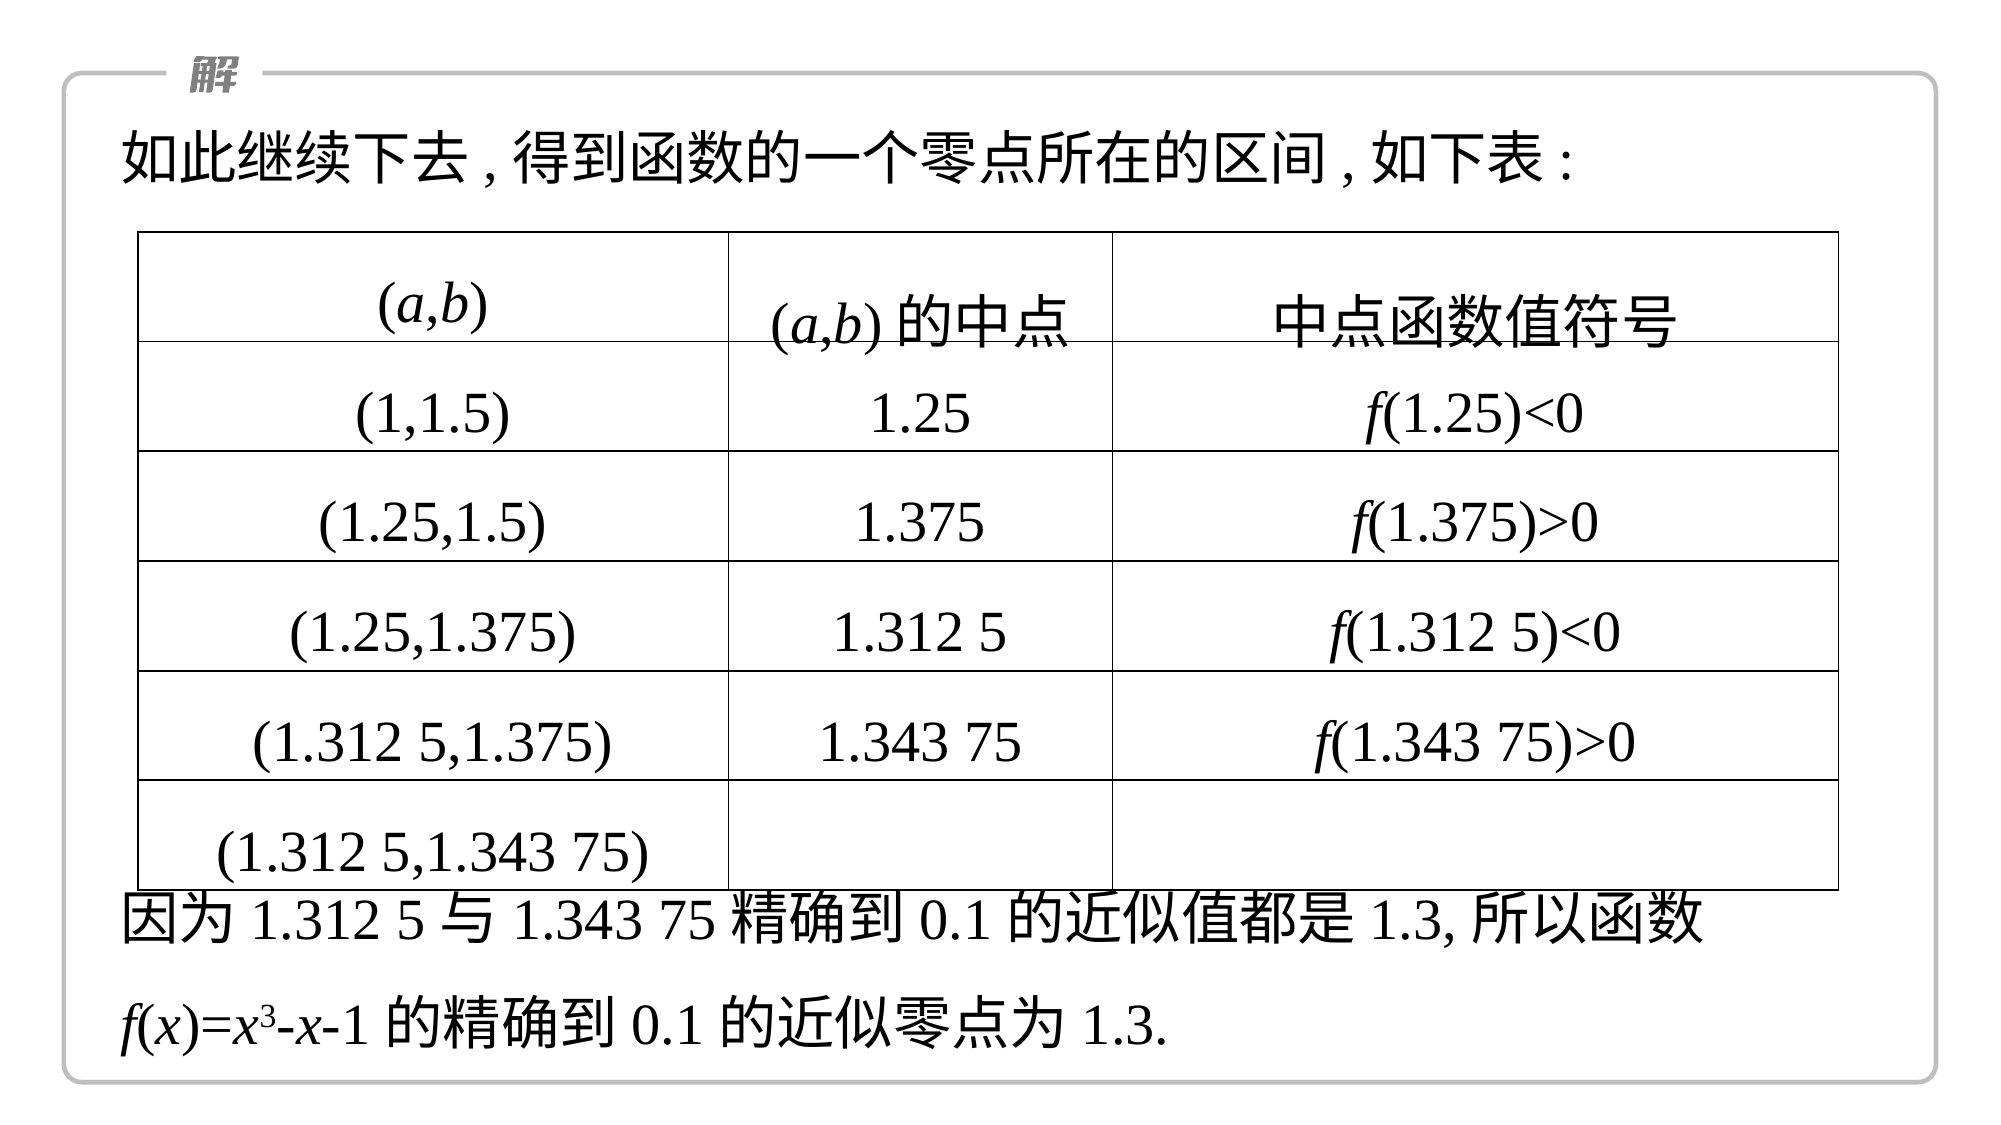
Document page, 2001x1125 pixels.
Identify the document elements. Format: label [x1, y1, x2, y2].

text_box [63, 54, 1936, 1083]
